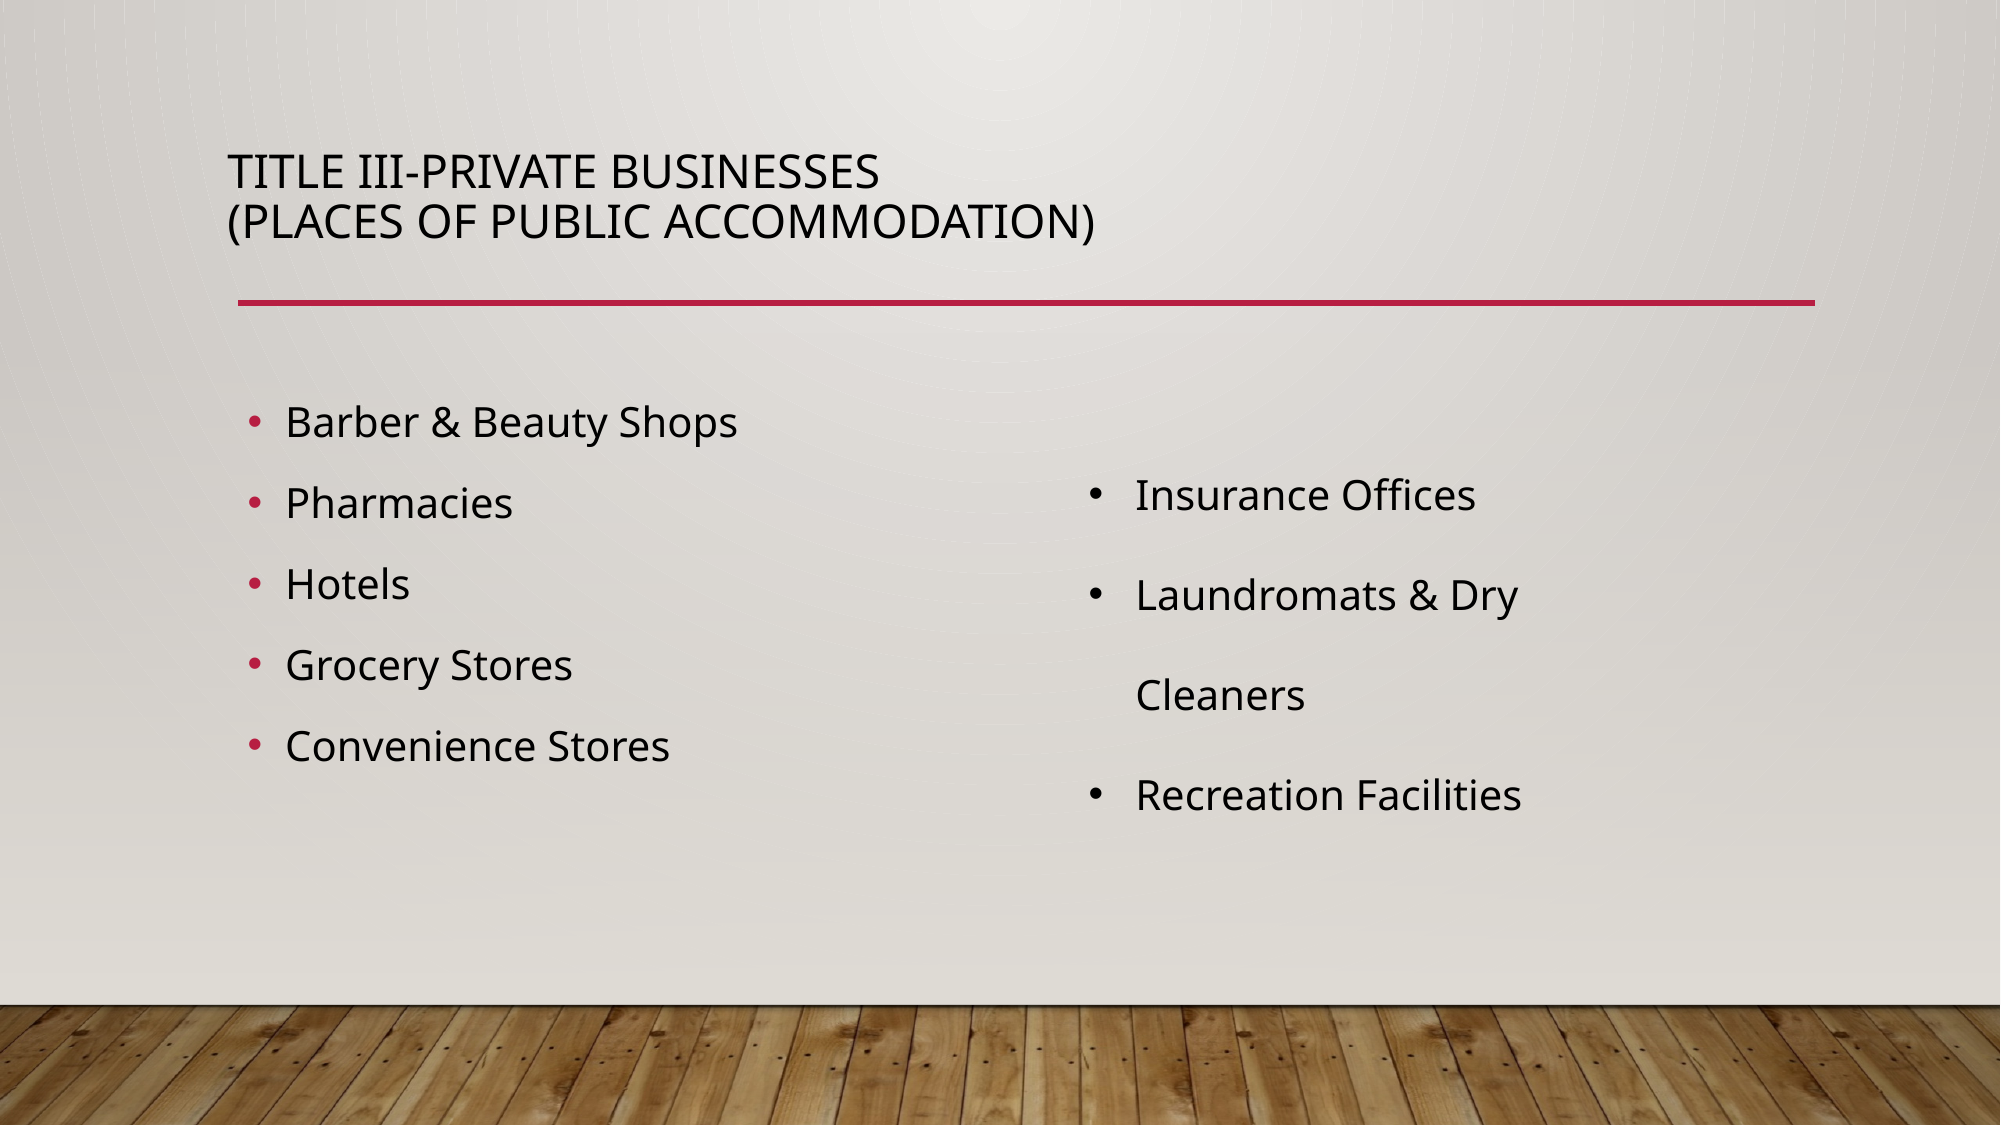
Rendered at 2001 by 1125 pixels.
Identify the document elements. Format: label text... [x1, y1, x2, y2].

list Barber & Beauty Shops Pharmacies Hotels Grocery Stores Convenience Stores [232, 378, 866, 945]
title Title III-Private businesses (Places of Public Accommodation) [212, 140, 1788, 313]
text_box Insurance Offices Laundromats & Dry Cleaners Recreation Facilities [1073, 411, 1681, 826]
picture [0, 1005, 2000, 1125]
